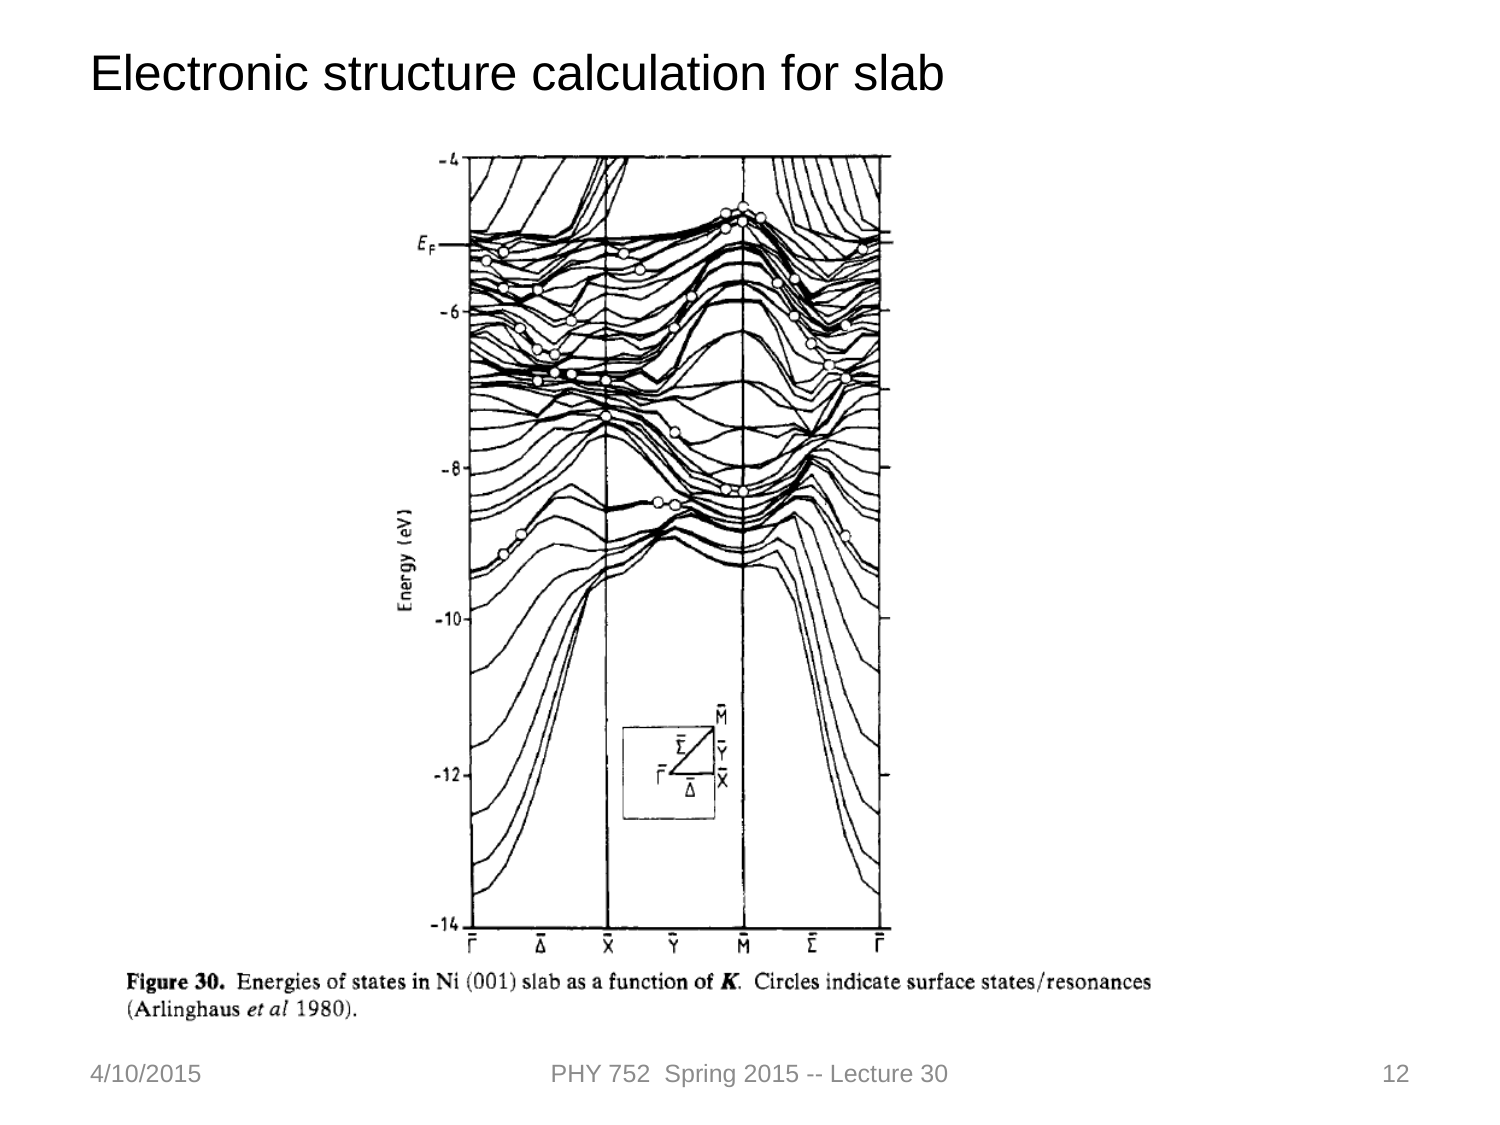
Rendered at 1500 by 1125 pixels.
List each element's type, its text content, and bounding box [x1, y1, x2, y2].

picture [96, 135, 1201, 1043]
footer PHY 752 Spring 2015 -- Lecture 30 [512, 1052, 988, 1103]
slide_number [75, 1042, 425, 1103]
text_box Electronic structure calculation for slab [74, 33, 1303, 108]
slide_number 12 [1074, 1042, 1425, 1103]
